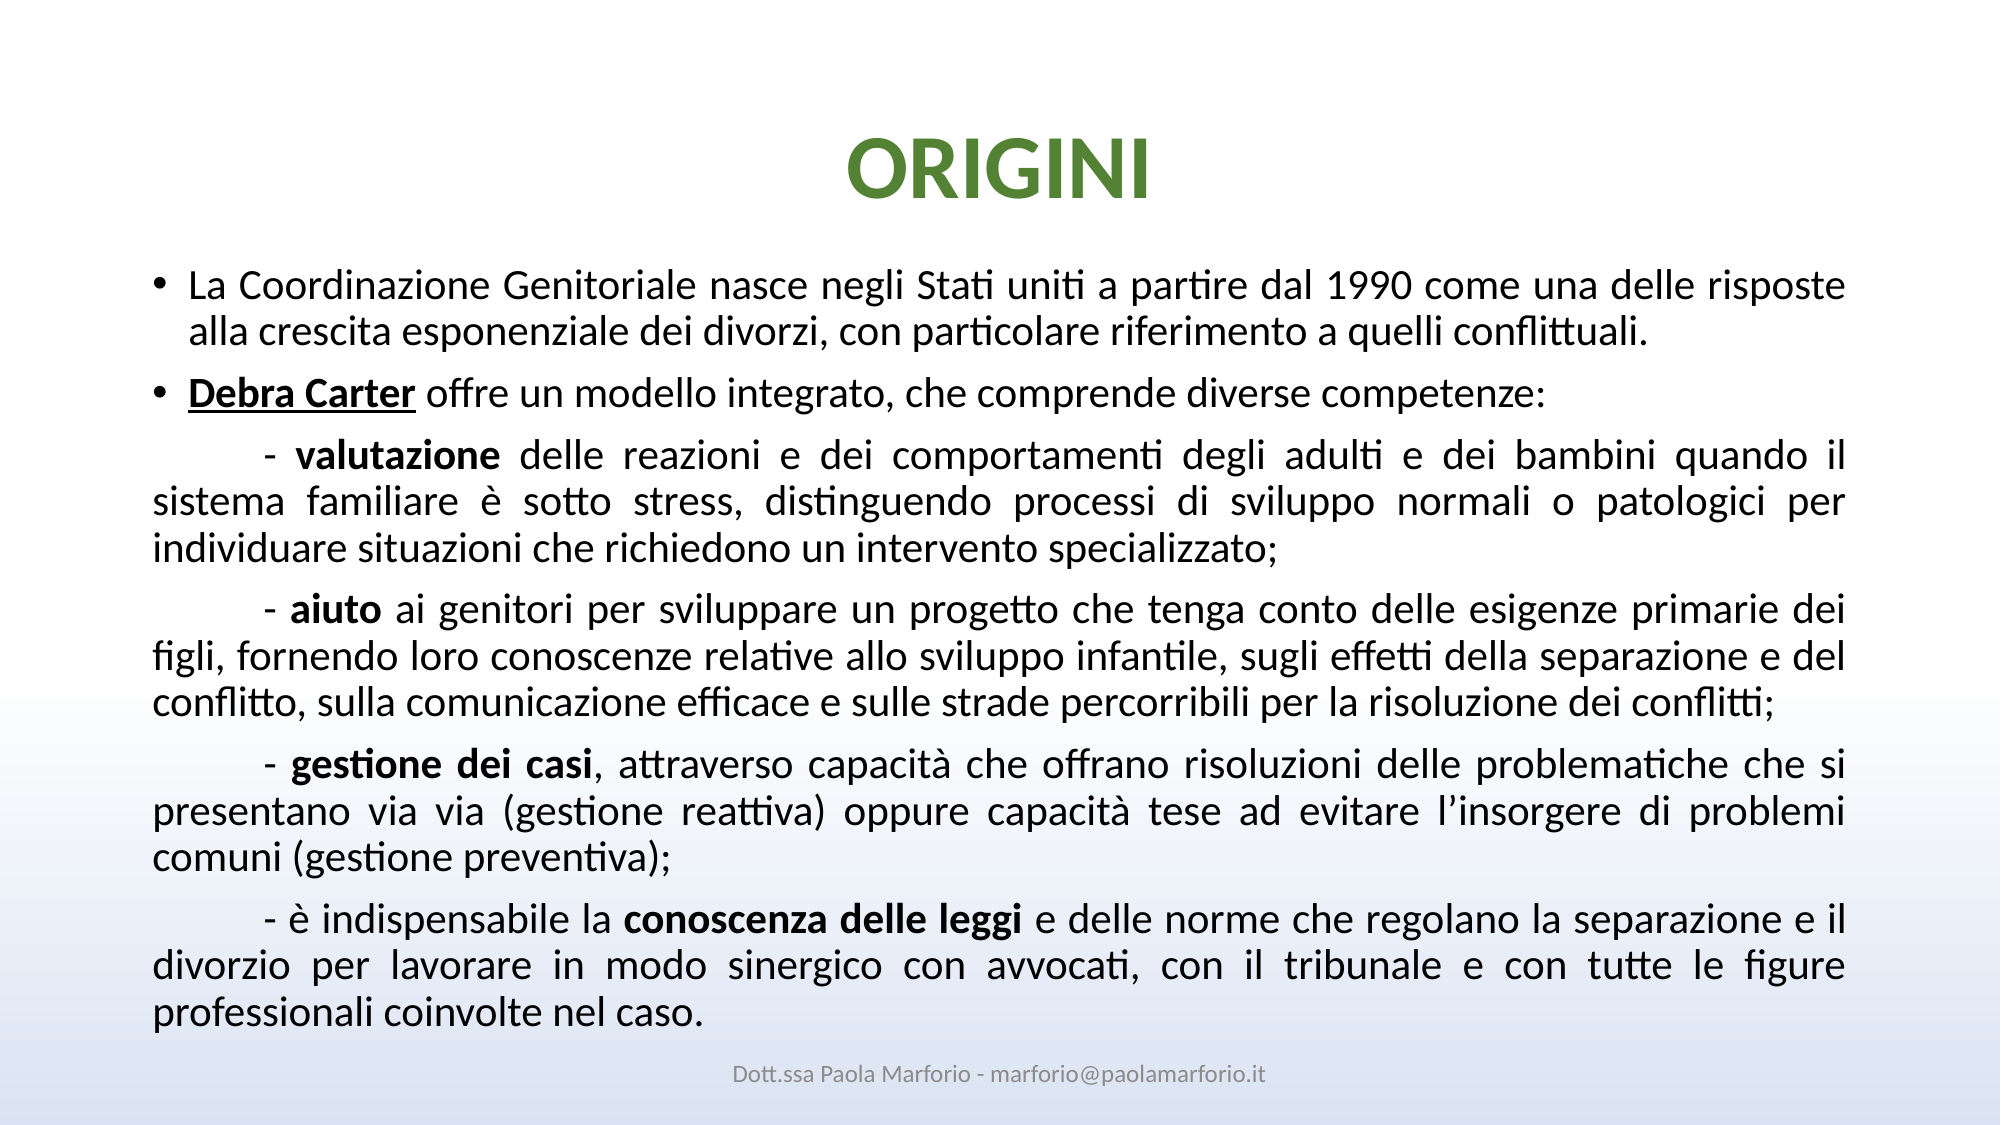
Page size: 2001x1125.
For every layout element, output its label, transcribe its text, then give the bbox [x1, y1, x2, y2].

list La Coordinazione Genitoriale nasce negli Stati uniti a partire dal 1990 come una delle risposte alla crescita esponenziale dei divorzi, con particolare riferimento a quelli conflittuali. Debra Carter offre un modello integrato, che comprende diverse competenze: - valutazione delle reazioni e dei comportamenti degli adulti e dei bambini quando il sistema familiare è sotto stress, distinguendo processi di sviluppo normali o patologici per individuare situazioni che richiedono un intervento specializzato; - aiuto ai genitori per sviluppare un progetto che tenga conto delle esigenze primarie dei figli, fornendo loro conoscenze relative allo sviluppo infantile, sugli effetti della separazione e del conflitto, sulla comunicazione efficace e sulle strade percorribili per la risoluzione dei conflitti; - gestione dei casi, attraverso capacità che offrano risoluzioni delle problematiche che si presentano via via (gestione reattiva) oppure capacità tese ad evitare l’insorgere di problemi comuni (gestione preventiva); - è indispensabile la conoscenza delle leggi e delle norme che regolano la separazione e il divorzio per lavorare in modo sinergico con avvocati, con il tribunale e con tutte le figure professionali coinvolte nel caso. [137, 254, 1863, 1066]
title ORIGINI [137, 59, 1863, 254]
footer Dott.ssa Paola Marforio - marforio@paolamarforio.it [662, 1042, 1338, 1103]
